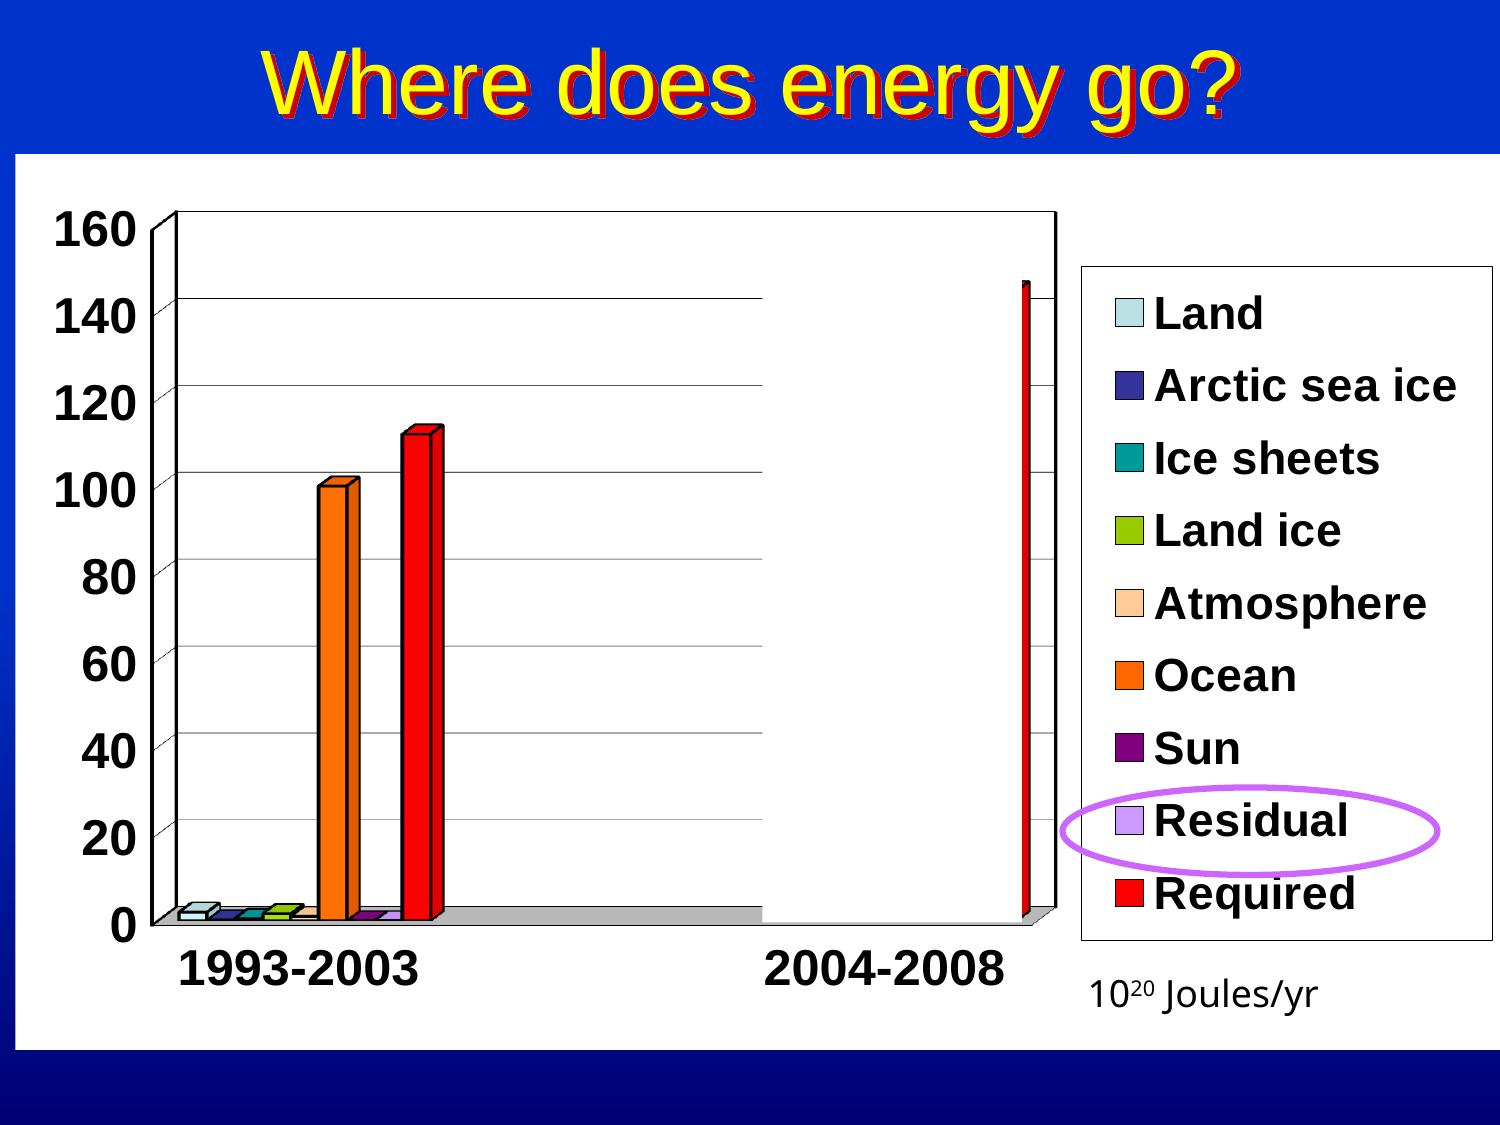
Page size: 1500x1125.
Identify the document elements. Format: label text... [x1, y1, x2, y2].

title Where does energy go? [74, 12, 1426, 143]
chart [15, 153, 1500, 1051]
